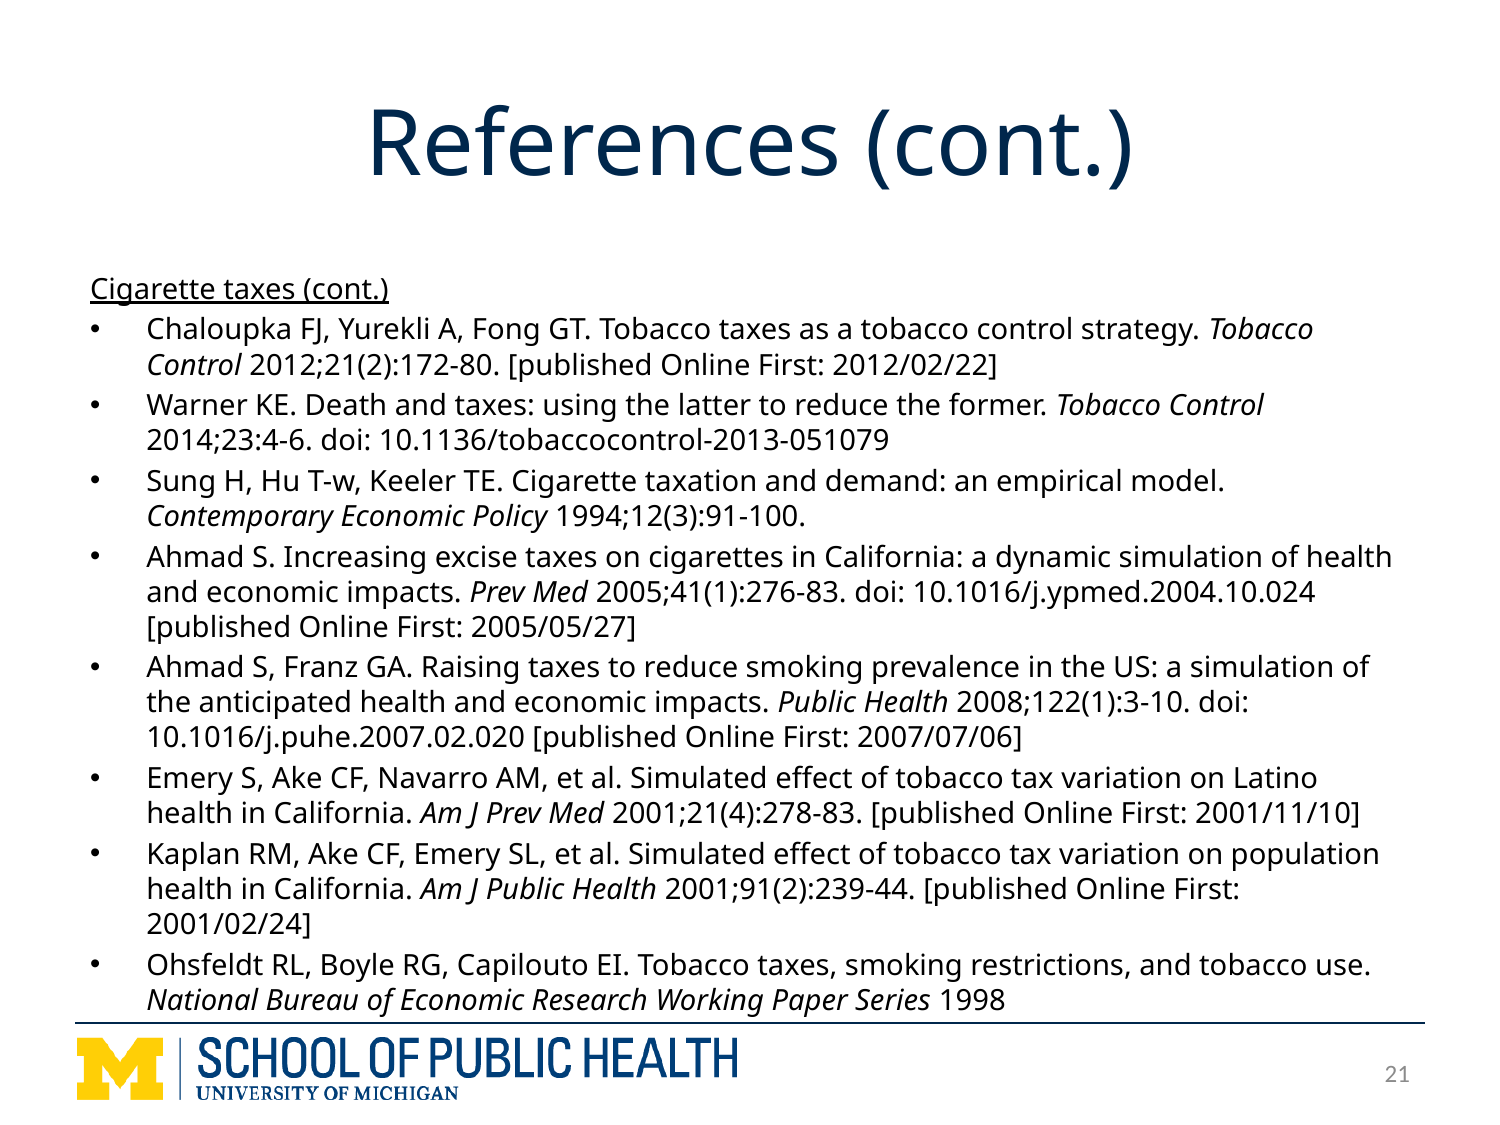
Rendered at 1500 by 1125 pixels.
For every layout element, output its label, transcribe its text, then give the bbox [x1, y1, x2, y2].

list Cigarette taxes (cont.) Chaloupka FJ, Yurekli A, Fong GT. Tobacco taxes as a tobacco control strategy. Tobacco Control 2012;21(2):172-80. [published Online First: 2012/02/22] Warner KE. Death and taxes: using the latter to reduce the former. Tobacco Control 2014;23:4-6. doi: 10.1136/tobaccocontrol-2013-051079 Sung H, Hu T-w, Keeler TE. Cigarette taxation and demand: an empirical model. Contemporary Economic Policy 1994;12(3):91-100. Ahmad S. Increasing excise taxes on cigarettes in California: a dynamic simulation of health and economic impacts. Prev Med 2005;41(1):276-83. doi: 10.1016/j.ypmed.2004.10.024 [published Online First: 2005/05/27] Ahmad S, Franz GA. Raising taxes to reduce smoking prevalence in the US: a simulation of the anticipated health and economic impacts. Public Health 2008;122(1):3-10. doi: 10.1016/j.puhe.2007.02.020 [published Online First: 2007/07/06] Emery S, Ake CF, Navarro AM, et al. Simulated effect of tobacco tax variation on Latino health in California. Am J Prev Med 2001;21(4):278-83. [published Online First: 2001/11/10] Kaplan RM, Ake CF, Emery SL, et al. Simulated effect of tobacco tax variation on population health in California. Am J Public Health 2001;91(2):239-44. [published Online First: 2001/02/24] Ohsfeldt RL, Boyle RG, Capilouto EI. Tobacco taxes, smoking restrictions, and tobacco use. National Bureau of Economic Research Working Paper Series 1998 [75, 262, 1425, 1005]
title References (cont.) [75, 45, 1425, 233]
slide_number 21 [1074, 1042, 1425, 1103]
picture [77, 1037, 737, 1100]
